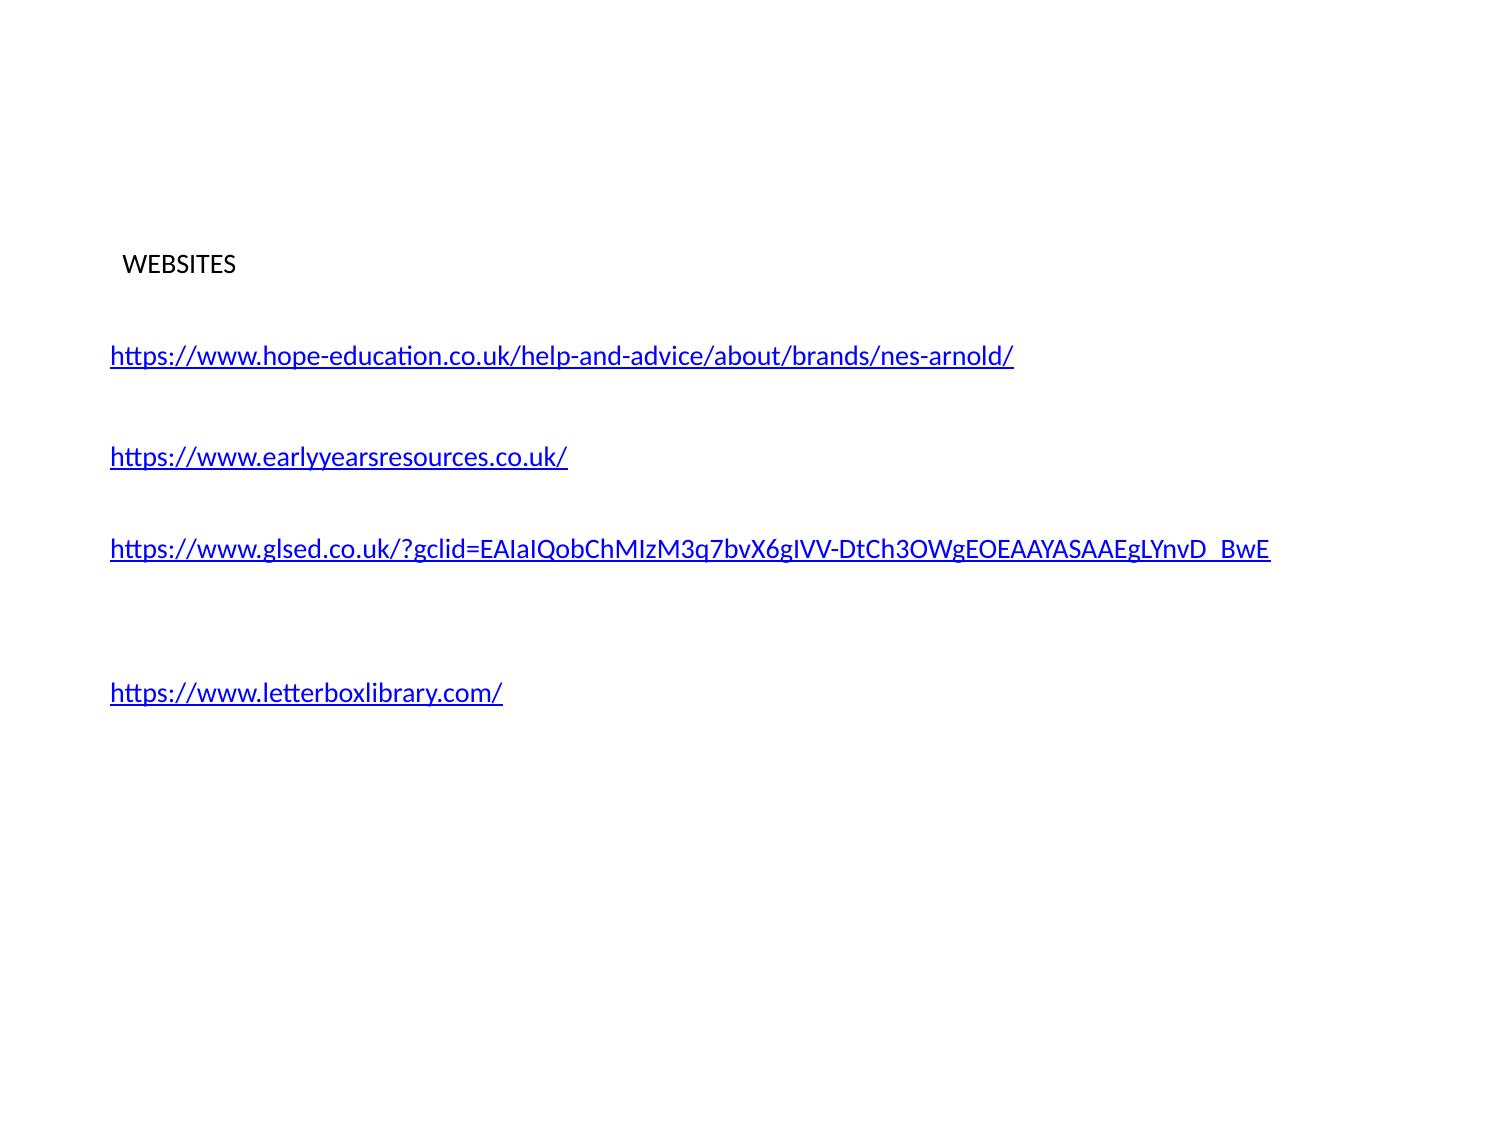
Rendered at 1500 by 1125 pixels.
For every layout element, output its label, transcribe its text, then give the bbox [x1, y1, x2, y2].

text_box https://www.hope-education.co.uk/help-and-advice/about/brands/nes-arnold/ https://www.earlyyearsresources.co.uk/ https://www.letterboxlibrary.com/ [95, 329, 1244, 522]
text_box https://www.glsed.co.uk/?gclid=EAIaIQobChMIzM3q7bvX6gIVV-DtCh3OWgEOEAAYASAAEgLYnvD_BwE [95, 522, 1396, 572]
text_box WEBSITES [107, 237, 536, 329]
text_box https://www.hope-education.co.uk/help-and-advice/about/brands/nes-arnold/ https://www.earlyyearsresources.co.uk/ https://www.letterboxlibrary.com/ [95, 572, 1244, 716]
